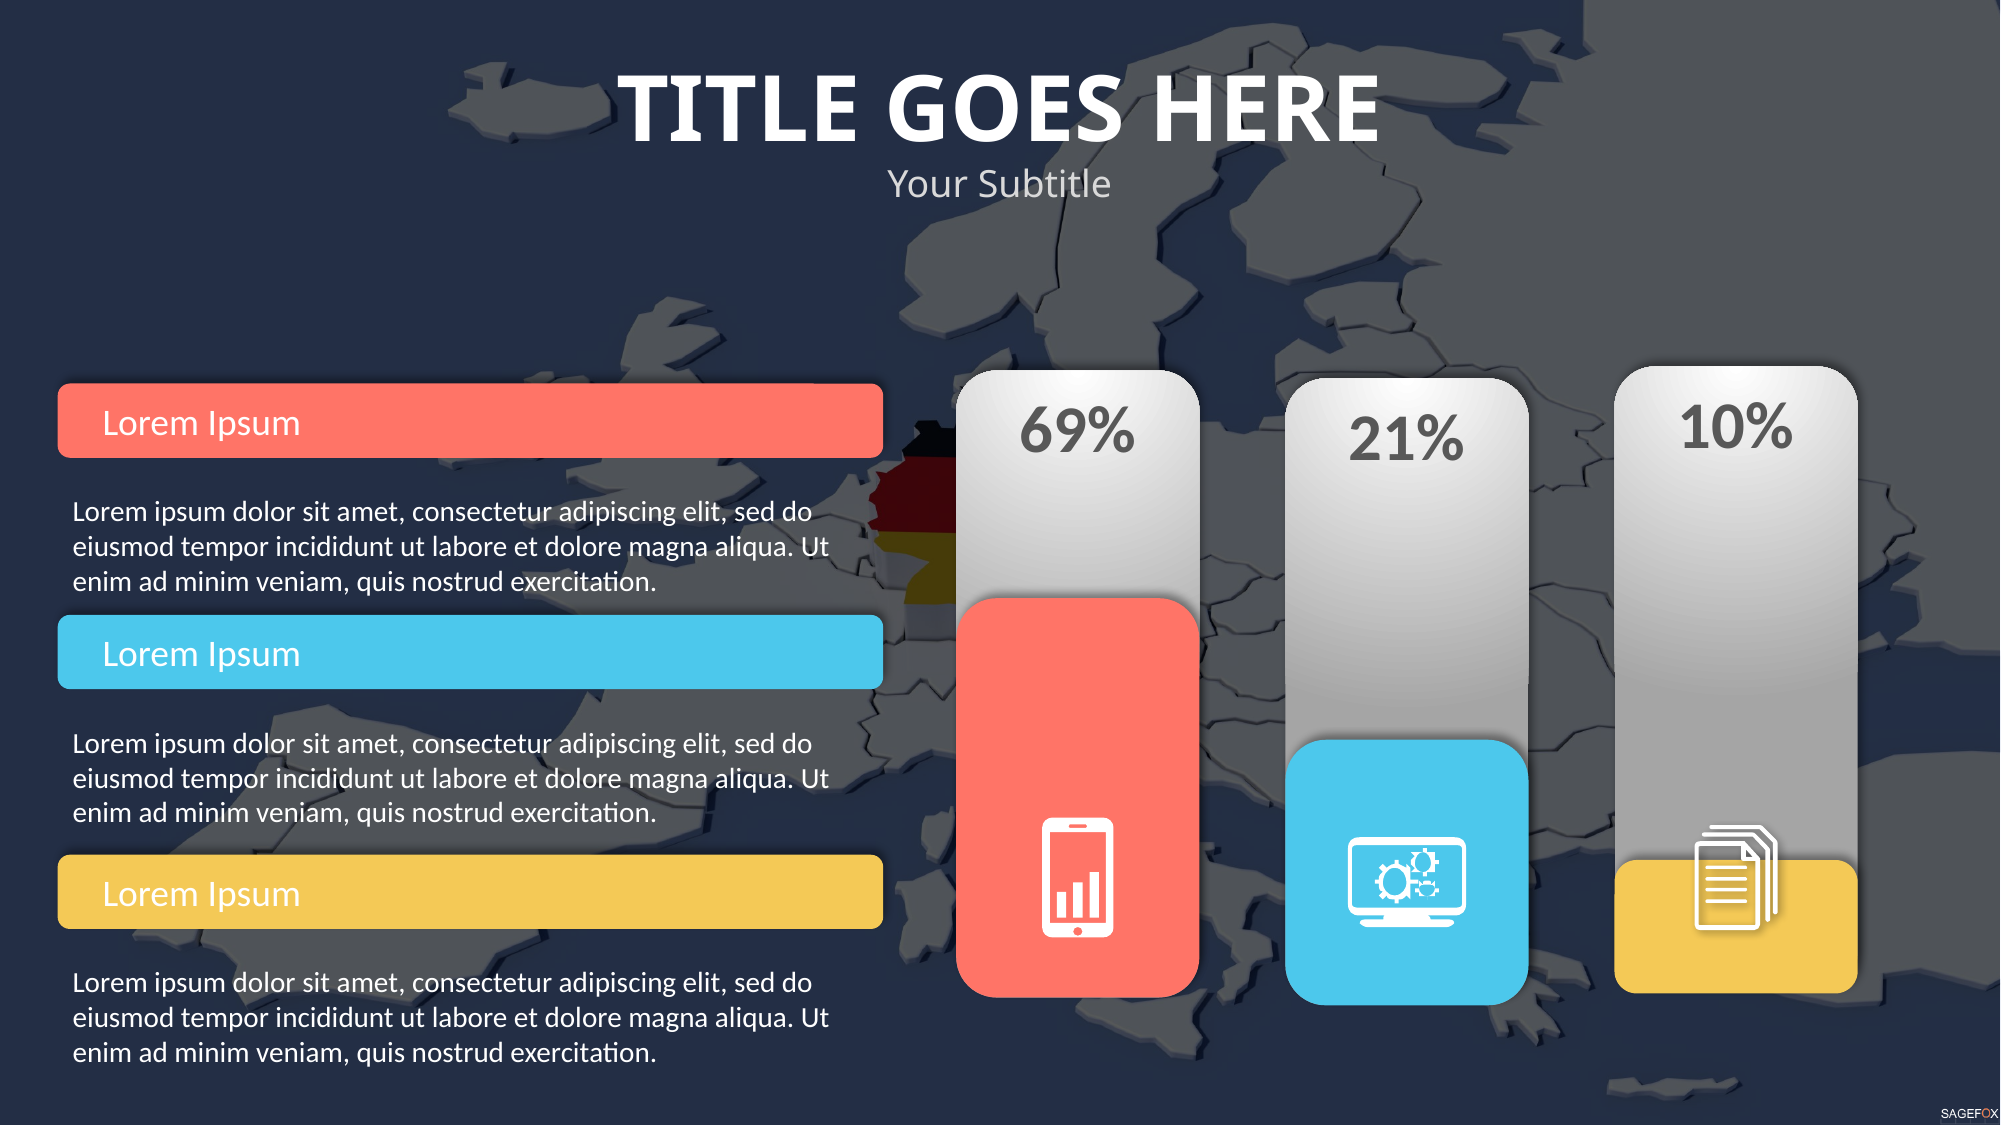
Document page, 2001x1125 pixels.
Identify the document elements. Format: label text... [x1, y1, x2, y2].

text_box TITLE GOES HERE Your Subtitle [548, 42, 1452, 212]
text_box 10% [1614, 374, 1858, 469]
text_box [971, 369, 1184, 378]
text_box [1629, 365, 1843, 374]
text_box [1701, 832, 1771, 922]
text_box [955, 597, 1201, 999]
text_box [1347, 837, 1467, 928]
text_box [57, 614, 884, 690]
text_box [57, 854, 884, 929]
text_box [1042, 817, 1114, 938]
text_box 21% [1285, 386, 1529, 481]
text_box [1613, 858, 1859, 995]
picture [0, 0, 2001, 1125]
text_box Lorem ipsum dolor sit amet, consectetur adipiscing elit, sed do eiusmod tempor incididunt ut labore et dolore magna aliqua. Ut enim ad minim veniam, quis nostrud exercitation. [57, 716, 884, 837]
text_box [1284, 738, 1530, 1007]
text_box [1613, 399, 1859, 869]
text_box [955, 403, 1201, 622]
text_box 69% [956, 378, 1200, 474]
text_box [1284, 412, 1530, 763]
text_box Lorem ipsum dolor sit amet, consectetur adipiscing elit, sed do eiusmod tempor incididunt ut labore et dolore magna aliqua. Ut enim ad minim veniam, quis nostrud exercitation. [57, 956, 884, 1076]
text_box [1709, 825, 1778, 915]
text_box [1300, 377, 1514, 386]
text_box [57, 383, 884, 458]
text_box [1694, 841, 1761, 931]
text_box Lorem ipsum dolor sit amet, consectetur adipiscing elit, sed do eiusmod tempor incididunt ut labore et dolore magna aliqua. Ut enim ad minim veniam, quis nostrud exercitation. [57, 485, 884, 605]
